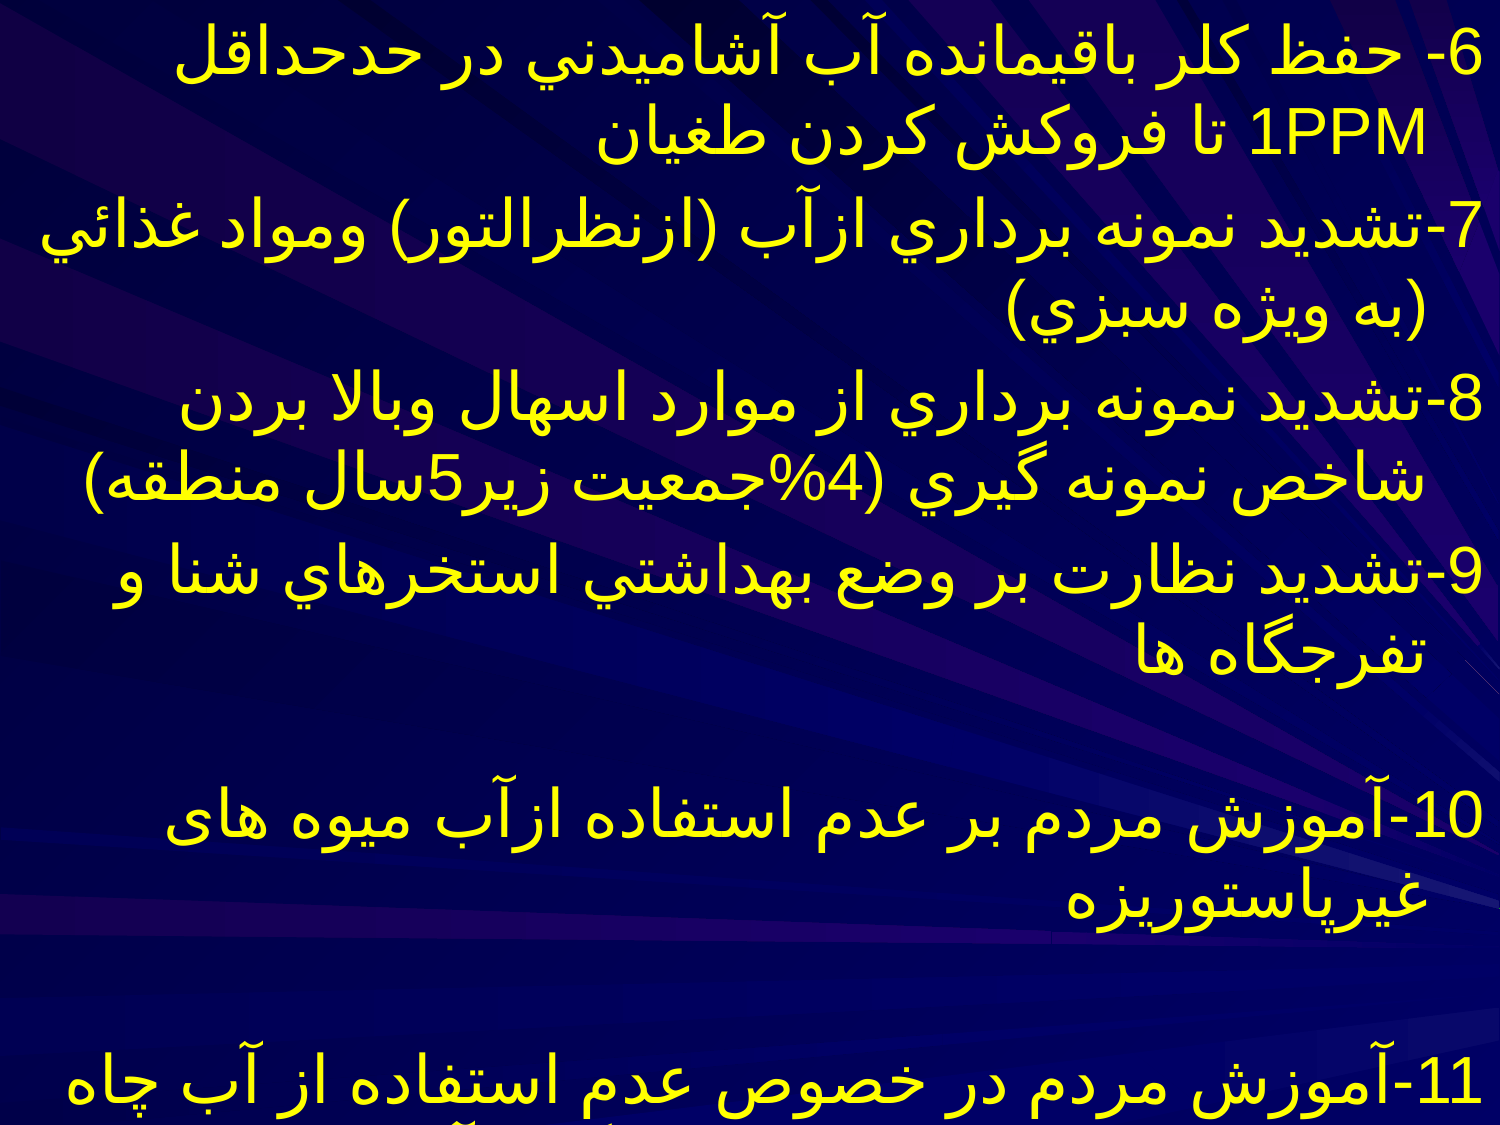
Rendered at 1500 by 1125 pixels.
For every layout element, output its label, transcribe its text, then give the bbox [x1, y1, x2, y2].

list 6- حفظ كلر باقيمانده آب آشاميدني در حدحداقل 1PPM تا فروكش كردن طغيان 7-تشديد نمونه برداري ازآب (ازنظرالتور) ومواد غذائي (به ويژه سبزي) 8-تشديد نمونه برداري از موارد اسهال وبالا بردن شاخص نمونه گيري (4%جمعيت زير5سال منطقه) 9-تشديد نظارت بر وضع بهداشتي استخرهاي شنا و تفرجگاه ها 10-آموزش مردم بر عدم استفاده ازآب ميوه های غيرپاستوريزه 11-آموزش مردم در خصوص عدم استفاده از آب چاه و قنات وچشمه و جوشاندن اينگونه آب ها به مدت یک دقيقه قبل از مصرف [0, 0, 1500, 1125]
